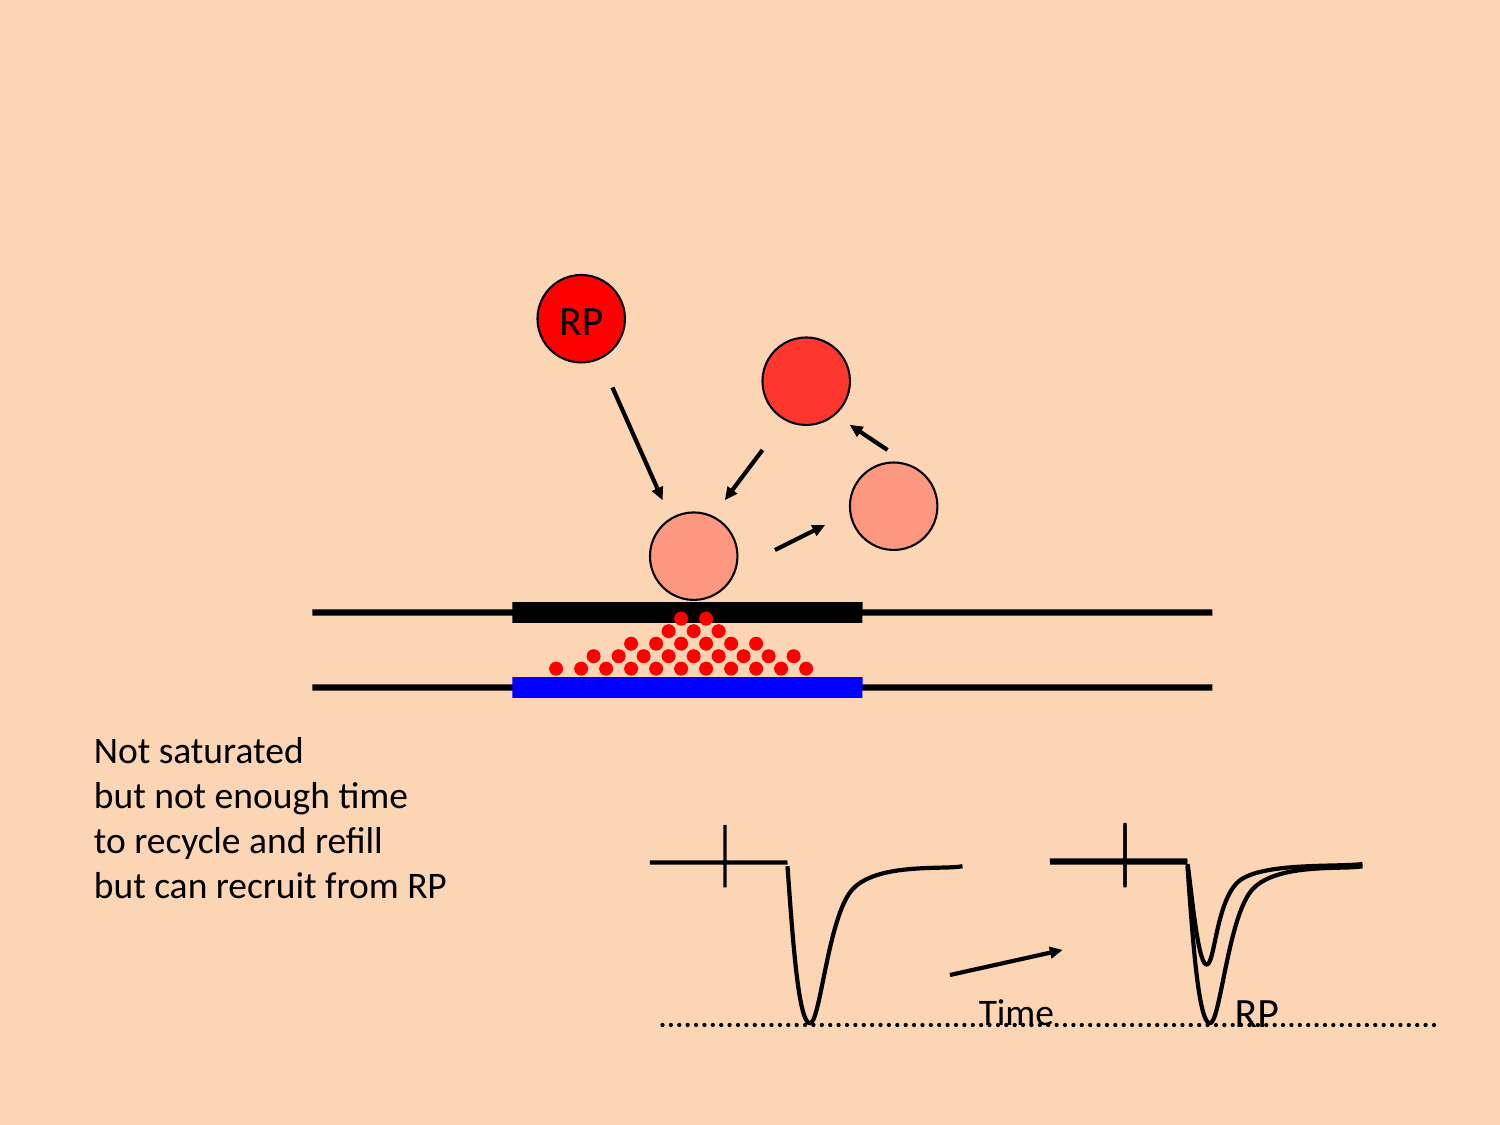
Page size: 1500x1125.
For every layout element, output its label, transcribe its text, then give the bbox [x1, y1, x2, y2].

text_box [849, 462, 938, 550]
text_box [612, 387, 664, 500]
text_box [599, 662, 613, 675]
text_box [549, 662, 563, 675]
text_box [1187, 866, 1363, 1024]
text_box Time [963, 980, 1070, 1041]
text_box [637, 649, 650, 663]
text_box [662, 649, 675, 663]
text_box [674, 612, 688, 625]
text_box [674, 662, 688, 675]
text_box [762, 649, 775, 663]
text_box [649, 662, 663, 675]
text_box [699, 612, 713, 625]
text_box [649, 512, 738, 600]
text_box [699, 637, 713, 650]
text_box [724, 637, 738, 650]
text_box [724, 449, 763, 500]
text_box [574, 662, 588, 675]
text_box RP [1219, 978, 1294, 1044]
text_box [749, 637, 763, 650]
text_box [774, 662, 788, 675]
text_box RP [537, 274, 625, 363]
text_box [712, 649, 725, 663]
text_box [699, 662, 713, 675]
text_box [762, 337, 850, 425]
text_box [674, 637, 688, 650]
text_box [749, 662, 763, 675]
text_box [662, 624, 675, 638]
text_box [774, 525, 826, 551]
text_box [787, 866, 963, 1024]
text_box [624, 637, 638, 650]
text_box [687, 649, 700, 663]
text_box [724, 662, 738, 675]
text_box [687, 624, 700, 638]
text_box [849, 424, 888, 451]
text_box [649, 637, 663, 650]
text_box [737, 649, 750, 663]
text_box [587, 649, 600, 663]
text_box [612, 649, 625, 663]
text_box Not saturated but not enough time to recycle and refill but can recruit from RP [79, 718, 463, 914]
text_box [624, 662, 638, 675]
text_box [799, 662, 813, 675]
text_box [712, 624, 725, 638]
text_box [787, 649, 800, 663]
text_box [949, 946, 1063, 976]
